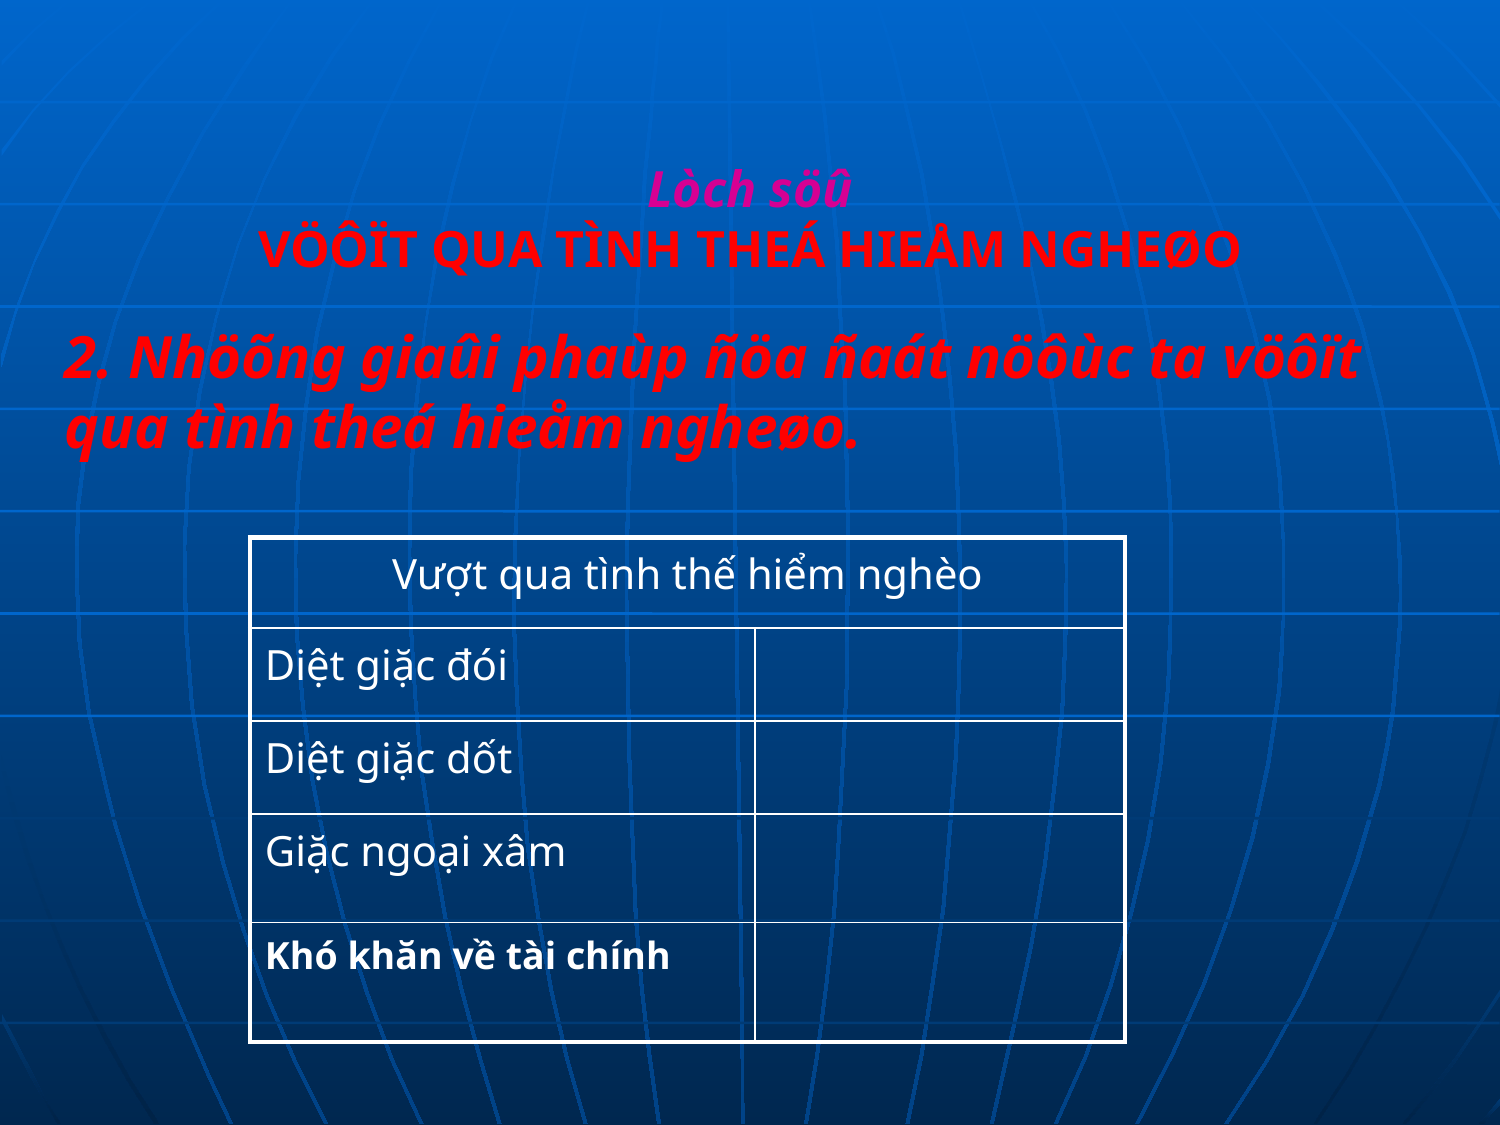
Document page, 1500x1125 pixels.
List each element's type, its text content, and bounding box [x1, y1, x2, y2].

table_header Vượt qua tình thế hiểm nghèo [252, 540, 1123, 627]
text_box 2. Nhöõng giaûi phaùp ñöa ñaát nöôùc ta vöôït qua tình theá hieåm ngheøo. [50, 312, 1450, 468]
table_cell Diệt giặc đói [252, 629, 754, 720]
table_cell [756, 629, 1123, 720]
table_cell Diệt giặc dốt [252, 722, 754, 813]
table_cell [756, 722, 1123, 813]
text_box Lòch söû VÖÔÏT QUA TÌNH THEÁ HIEÅM NGHEØO [50, 149, 1450, 285]
table_cell Giặc ngoại xâm [252, 815, 754, 922]
table_cell Khó khăn về tài chính [252, 923, 754, 1040]
table_cell [756, 923, 1123, 1040]
table_cell [756, 815, 1123, 922]
